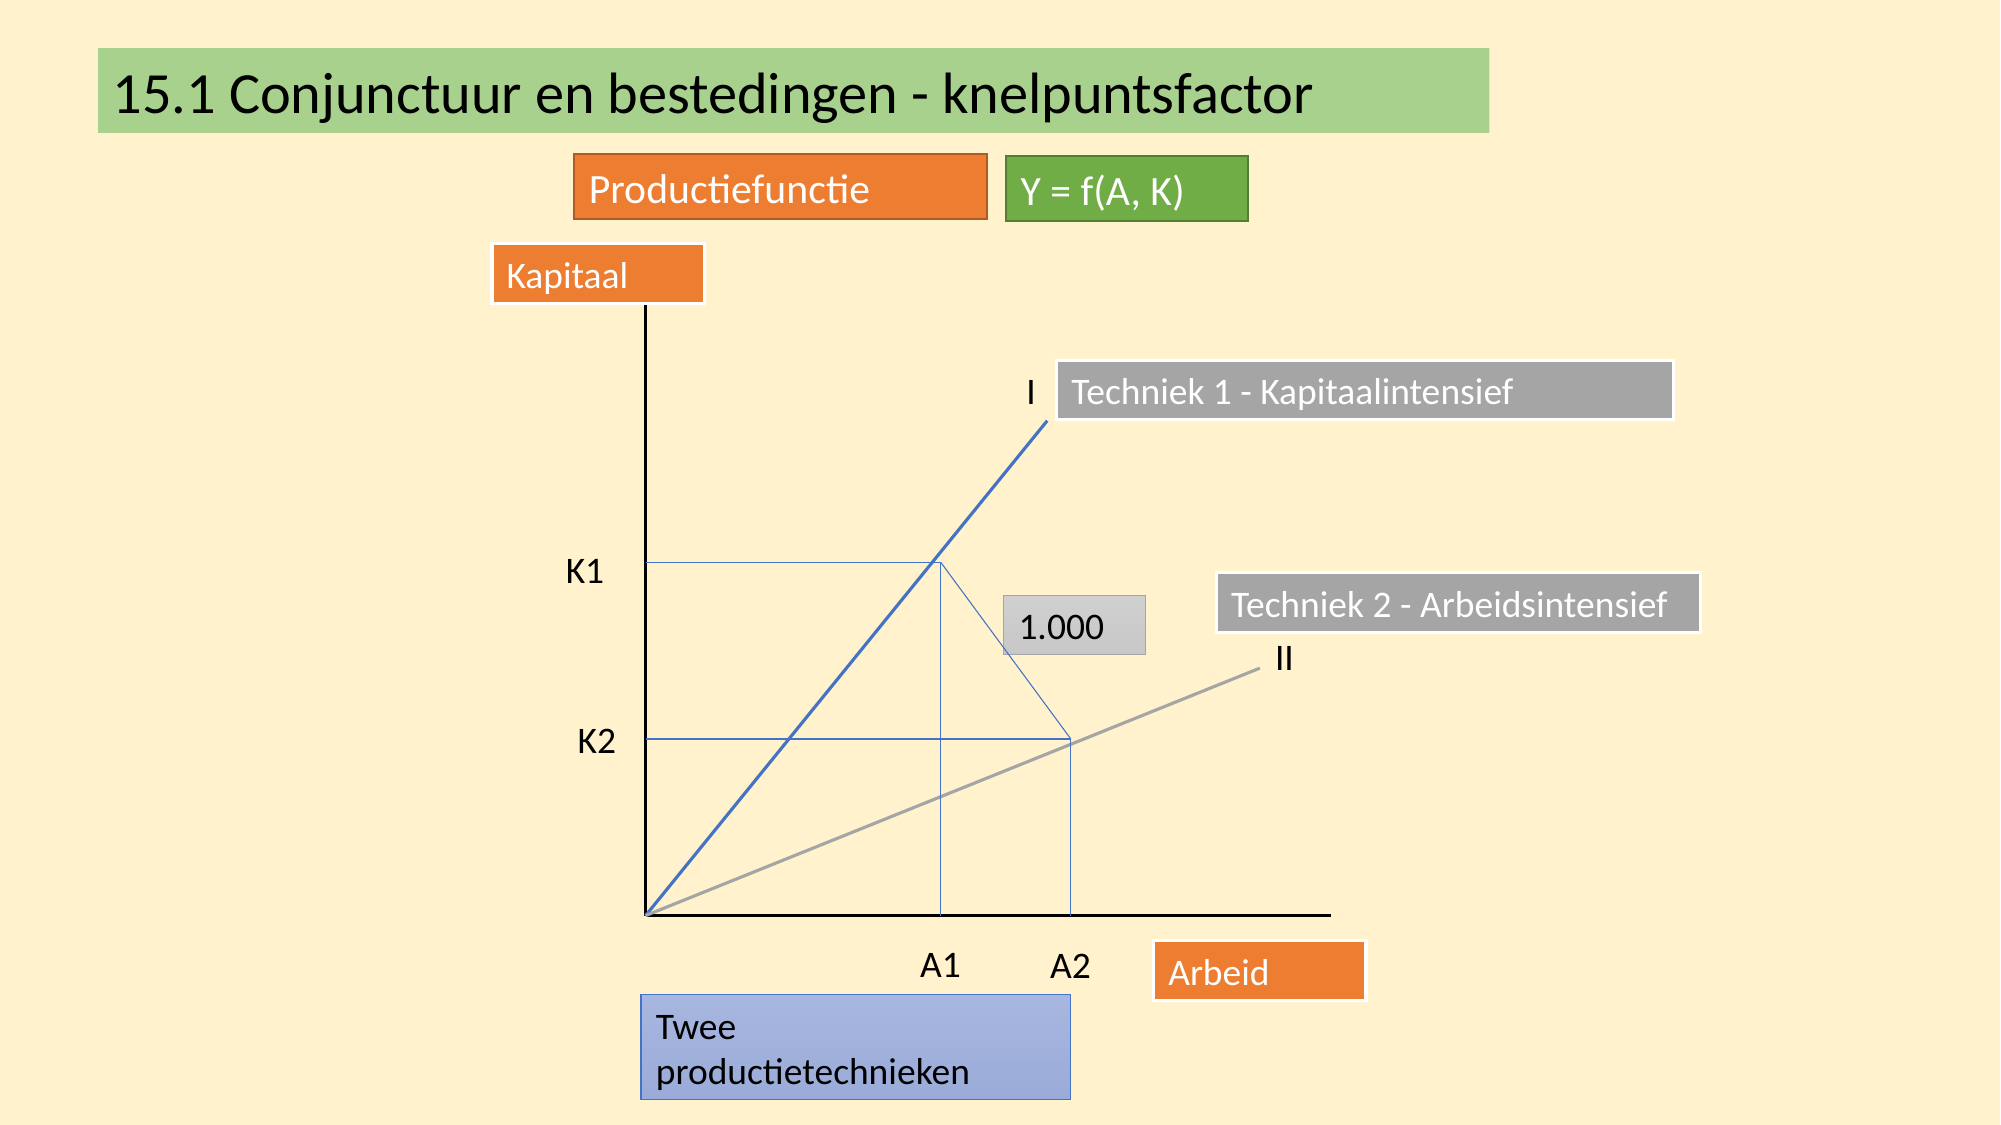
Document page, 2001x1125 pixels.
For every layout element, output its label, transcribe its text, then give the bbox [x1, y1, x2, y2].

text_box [940, 562, 1071, 739]
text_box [645, 740, 940, 916]
text_box II [1260, 634, 1332, 686]
text_box A1 [905, 932, 977, 993]
text_box Twee productietechnieken [640, 994, 1071, 1100]
text_box Y = f(A, K) [1005, 155, 1249, 222]
text_box A2 [1035, 933, 1107, 994]
text_box 15.1 Conjunctuur en bestedingen - knelpuntsfactor [98, 48, 1490, 133]
text_box K2 [562, 708, 634, 769]
text_box Arbeid [1152, 939, 1368, 1002]
text_box Kapitaal [490, 242, 706, 305]
text_box 1.000 [1071, 595, 1146, 655]
text_box Techniek 2 - Arbeidsintensief [1215, 571, 1702, 634]
text_box I [1011, 360, 1055, 420]
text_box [1071, 668, 1260, 916]
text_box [645, 563, 940, 668]
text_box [941, 740, 1070, 916]
text_box Productiefunctie [573, 153, 988, 220]
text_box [645, 668, 940, 738]
text_box K1 [551, 538, 622, 599]
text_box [645, 420, 1048, 562]
text_box Techniek 1 - Kapitaalintensief [1055, 359, 1675, 421]
